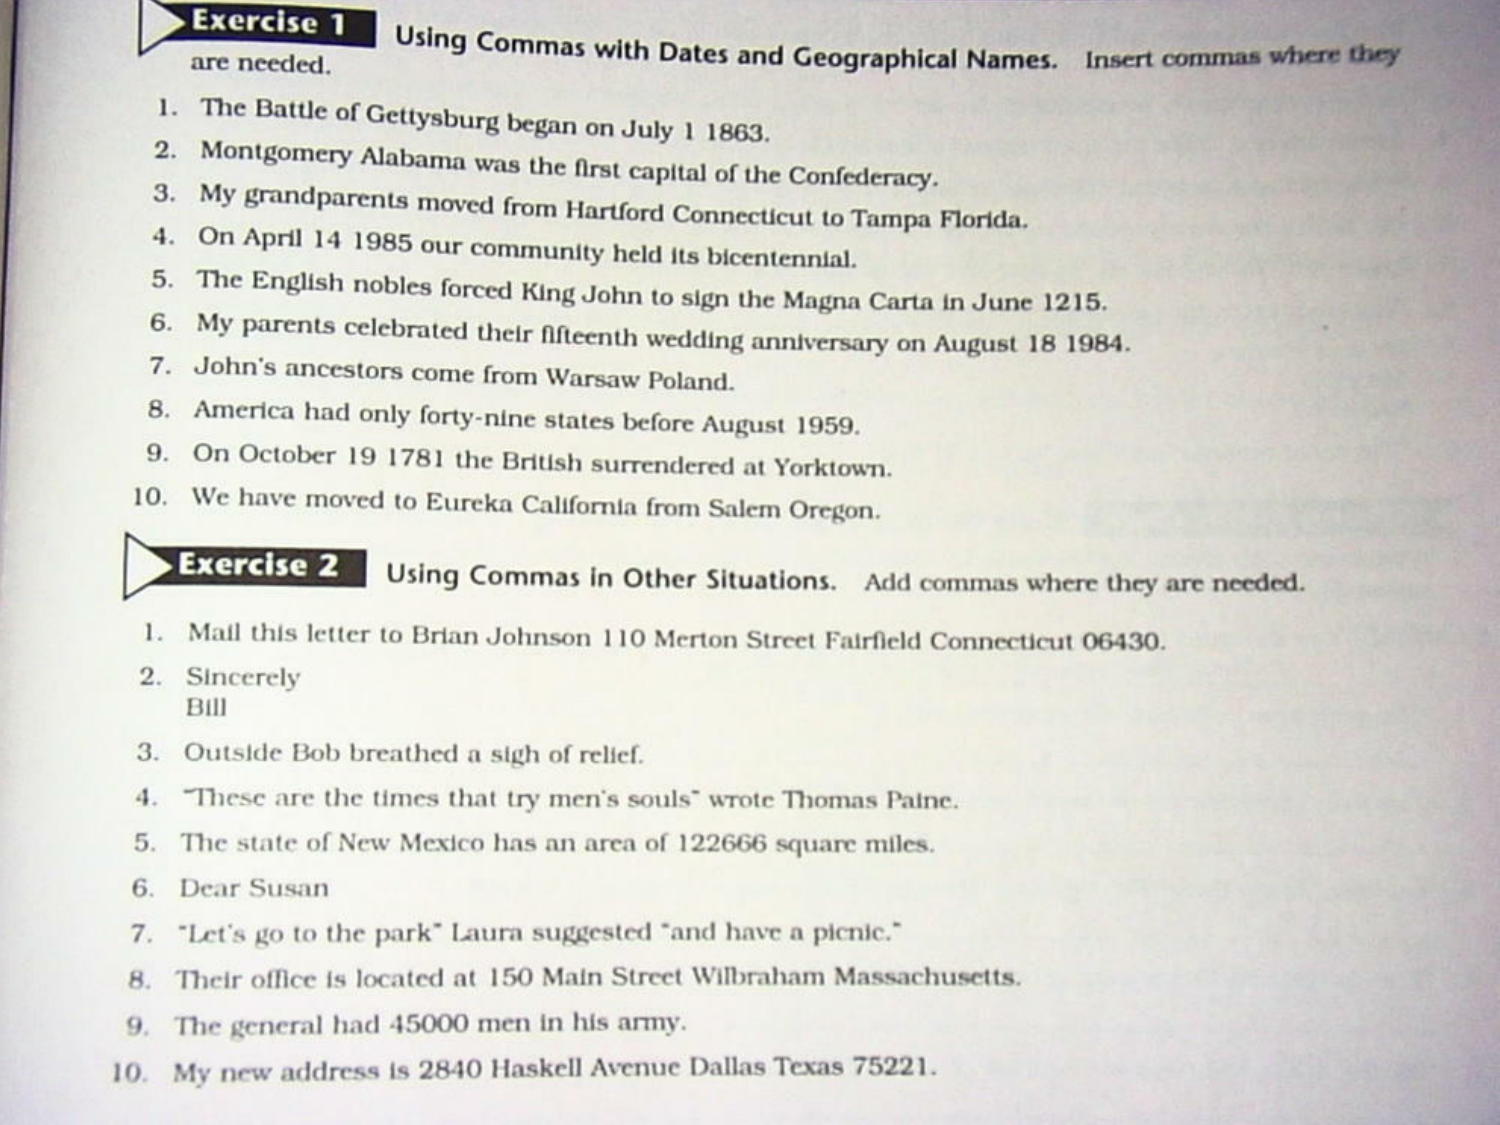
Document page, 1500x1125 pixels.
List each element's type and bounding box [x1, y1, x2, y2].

list [0, 0, 1500, 1125]
